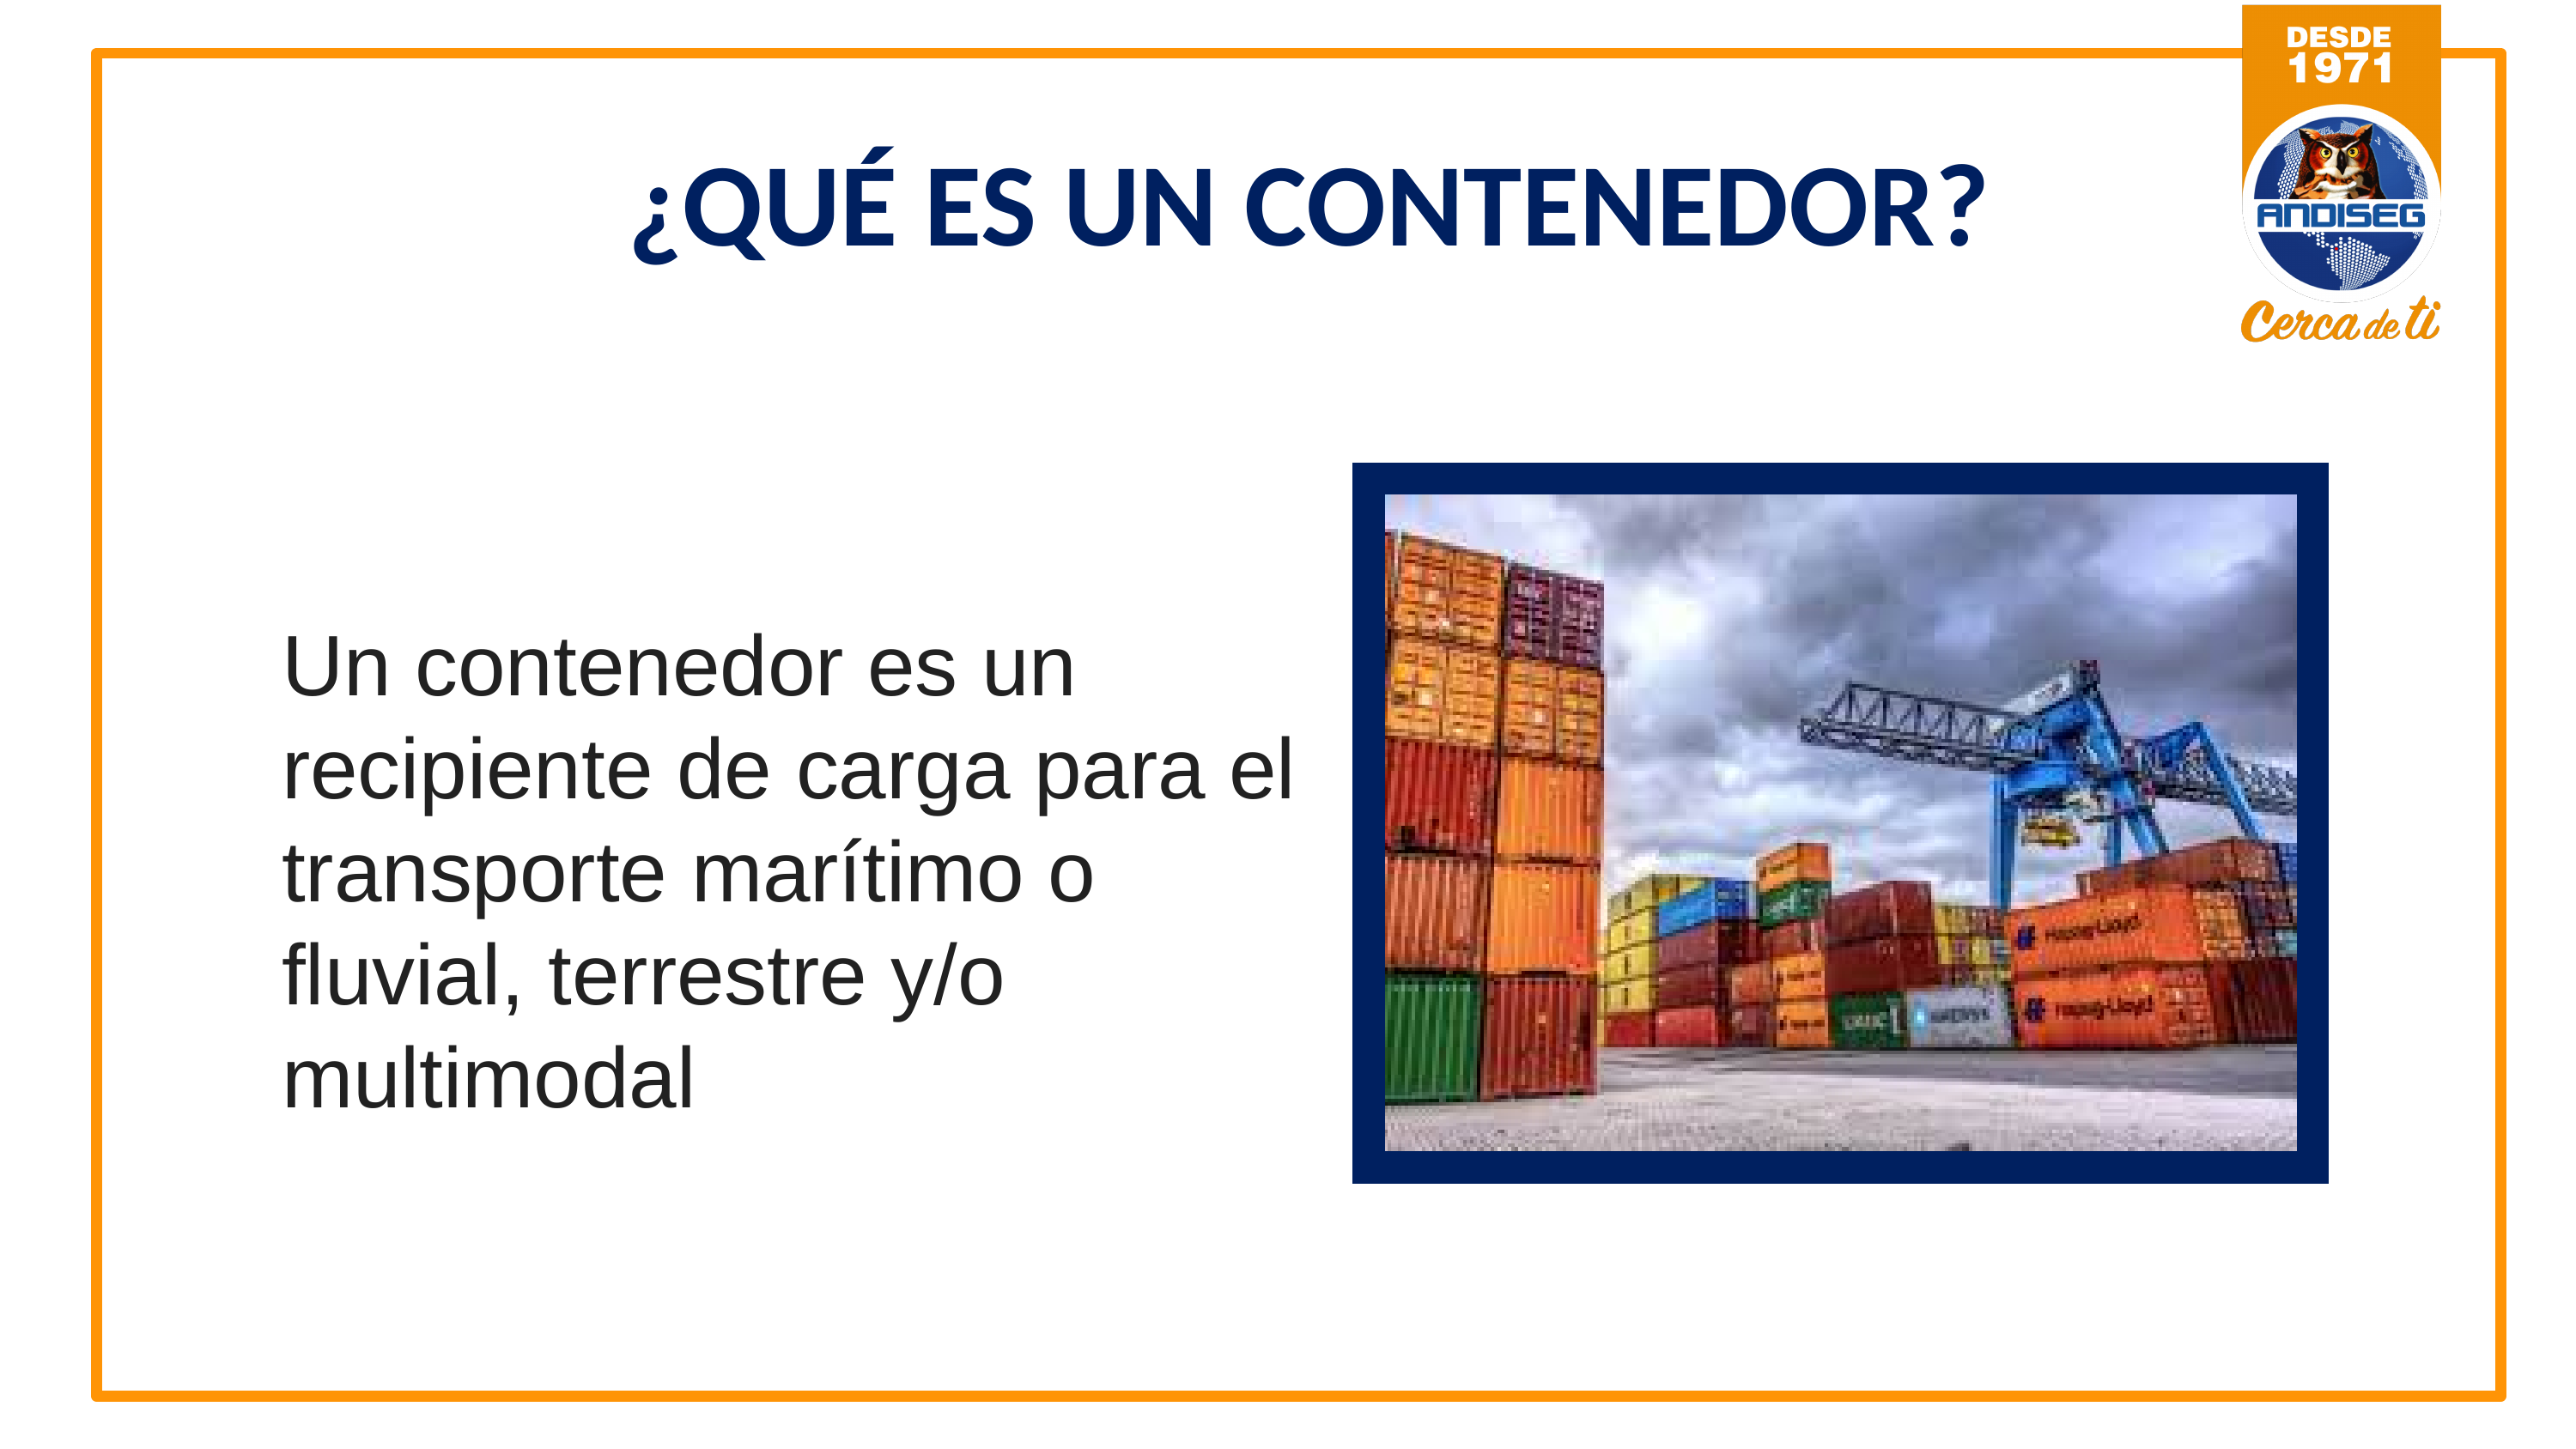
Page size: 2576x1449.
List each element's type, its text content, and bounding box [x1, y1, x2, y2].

picture [1384, 494, 2298, 1152]
text_box Un contenedor es un recipiente de carga para el transporte marítimo o fluvial, terrestre y/o multimodal [269, 603, 1310, 1131]
text_box [94, 52, 2503, 1398]
picture [2240, 3, 2441, 343]
text_box ¿QUÉ ES UN CONTENEDOR? [591, 121, 2028, 276]
